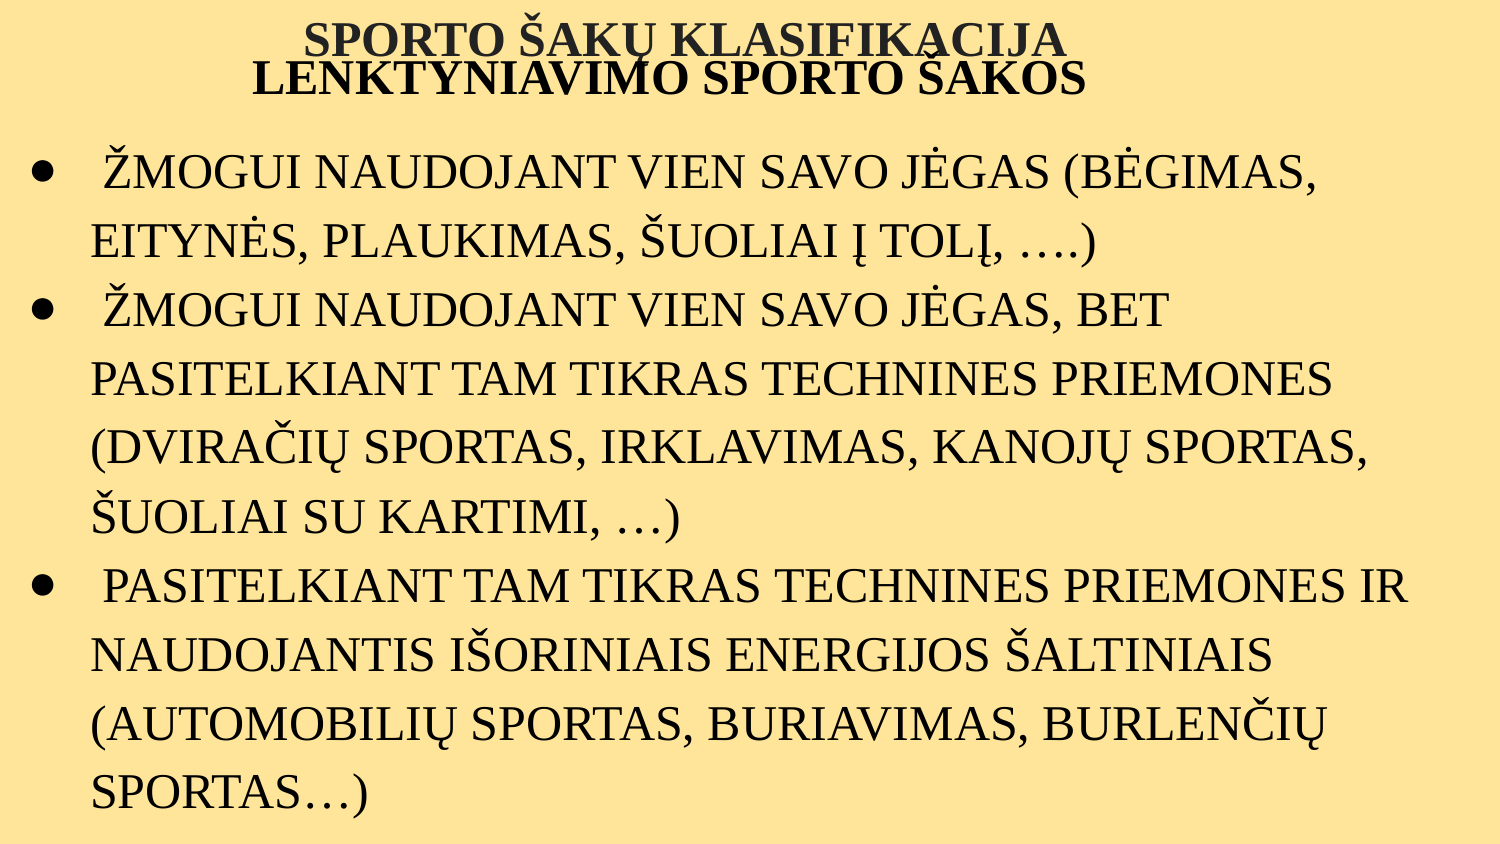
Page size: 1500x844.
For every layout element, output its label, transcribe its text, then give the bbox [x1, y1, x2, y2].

text_box LENKTYNIAVIMO SPORTO ŠAKOS ŽMOGUI NAUDOJANT VIEN SAVO JĖGAS (BĖGIMAS, EITYNĖS, PLAUKIMAS, ŠUOLIAI Į TOLĮ, ….) ŽMOGUI NAUDOJANT VIEN SAVO JĖGAS, BET PASITELKIANT TAM TIKRAS TECHNINES PRIEMONES (DVIRAČIŲ SPORTAS, IRKLAVIMAS, KANOJŲ SPORTAS, ŠUOLIAI SU KARTIMI, …) PASITELKIANT TAM TIKRAS TECHNINES PRIEMONES IR NAUDOJANTIS IŠORINIAIS ENERGIJOS ŠALTINIAIS (AUTOMOBILIŲ SPORTAS, BURIAVIMAS, BURLENČIŲ SPORTAS…) [0, 20, 1481, 806]
